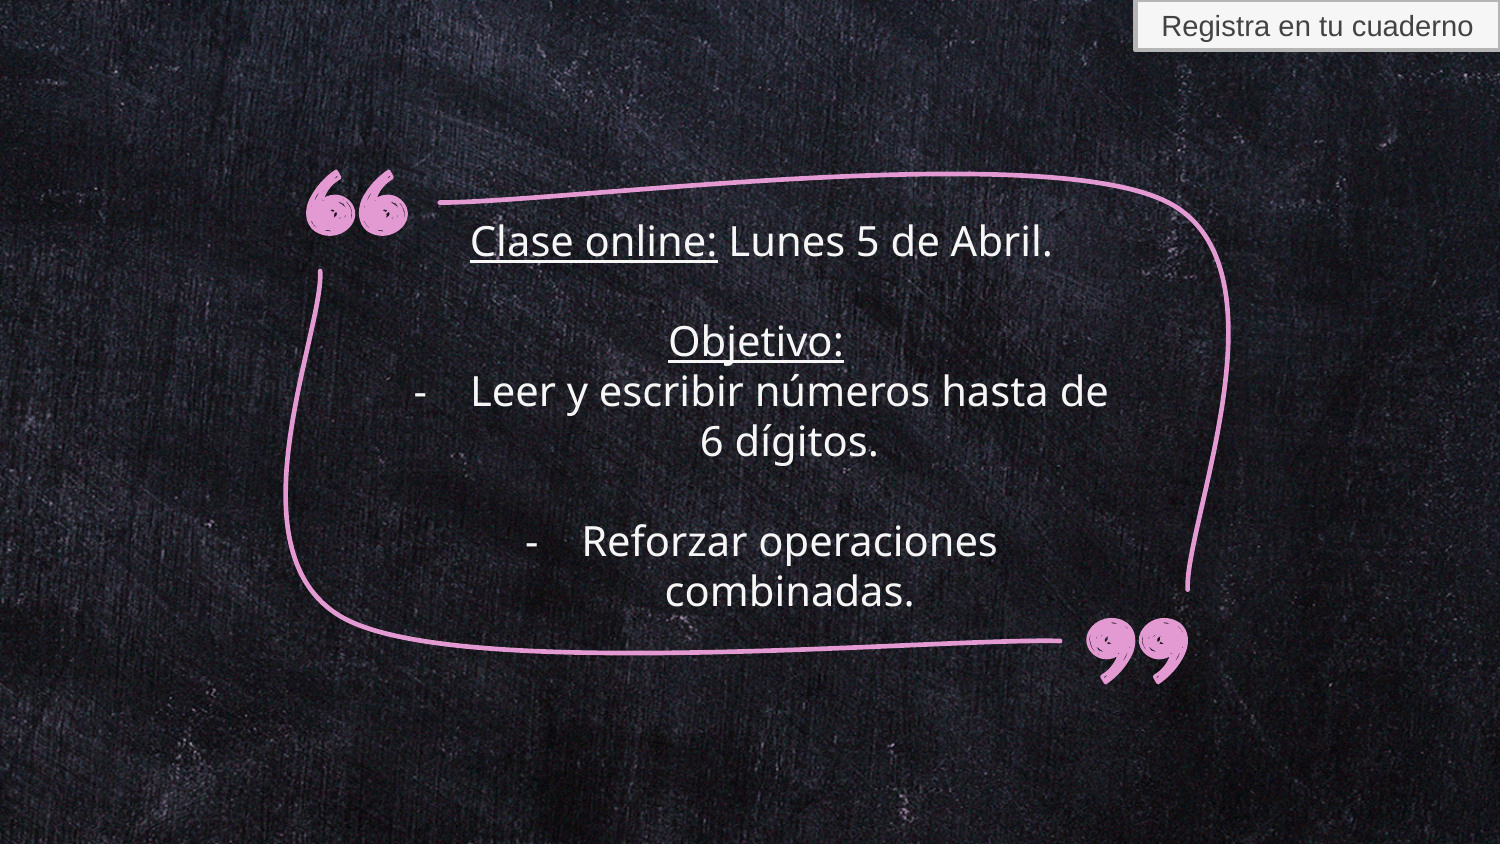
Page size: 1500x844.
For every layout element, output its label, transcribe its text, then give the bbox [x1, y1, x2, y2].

picture [0, 0, 1500, 844]
text_box Registra en tu cuaderno [1133, 0, 1500, 52]
subtitle Clase online: Lunes 5 de Abril. Objetivo: Leer y escribir números hasta de 6 dígitos. Reforzar operaciones combinadas. [375, 179, 1125, 651]
